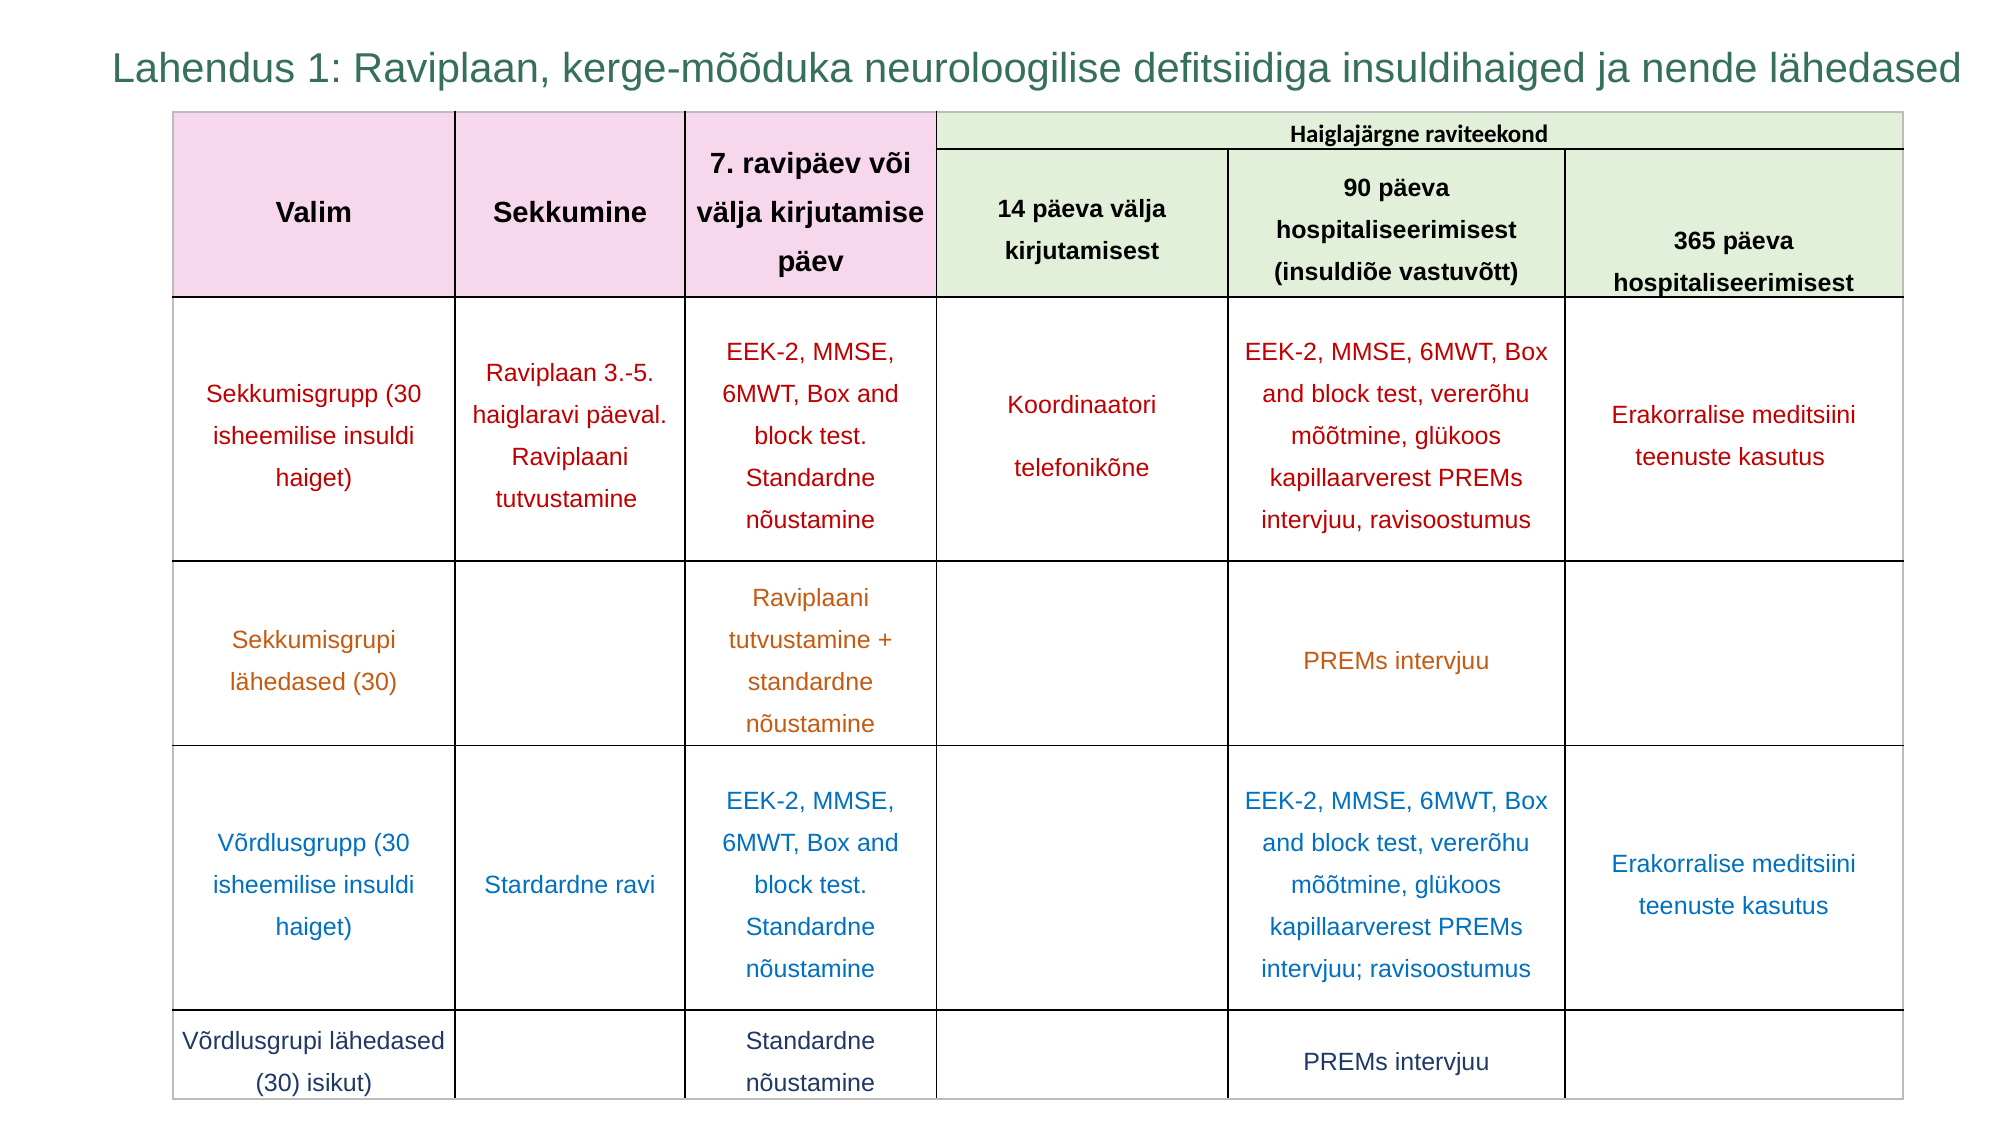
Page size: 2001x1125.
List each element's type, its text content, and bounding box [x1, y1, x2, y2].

table_cell [937, 1011, 1227, 1098]
table_cell [1566, 1011, 1902, 1098]
table_cell [456, 1011, 684, 1098]
table_header Sekkumine [456, 113, 684, 296]
table_cell Erakorralise meditsiini teenuste kasutus [1566, 746, 1902, 1009]
text_box Lahendus 1: Raviplaan, kerge-mõõduka neuroloogilise defitsiidiga insuldihaiged ja nende lähedased [97, 33, 1979, 99]
table_cell EEK-2, MMSE, 6MWT, Box and block test, vererõhu mõõtmine, glükoos kapillaarverest PREMs intervjuu; ravisoostumus [1229, 746, 1564, 1009]
table_cell Koordinaatori telefonikõne [937, 298, 1227, 560]
table_cell PREMs intervjuu [1229, 562, 1564, 745]
table_cell Sekkumisgrupp (30 isheemilise insuldi haiget) [174, 298, 454, 560]
table_cell Raviplaan 3.-5. haiglaravi päeval. Raviplaani tutvustamine [456, 298, 684, 560]
table_cell EEK-2, MMSE, 6MWT, Box and block test, vererõhu mõõtmine, glükoos kapillaarverest PREMs intervjuu, ravisoostumus [1229, 298, 1564, 560]
table_header Haiglajärgne raviteekond [937, 113, 1902, 148]
table_cell EEK-2, MMSE, 6MWT, Box and block test. Standardne nõustamine [686, 298, 936, 560]
table_cell Erakorralise meditsiini teenuste kasutus [1566, 298, 1902, 560]
table_cell Raviplaani tutvustamine + standardne nõustamine [686, 562, 936, 745]
table_cell Stardardne ravi [456, 746, 684, 1009]
table_cell Sekkumisgrupi lähedased (30) [174, 562, 454, 745]
table_cell [937, 562, 1227, 745]
table_cell Võrdlusgrupp (30 isheemilise insuldi haiget) [174, 746, 454, 1009]
table_cell Standardne nõustamine [686, 1011, 936, 1098]
table_cell EEK-2, MMSE, 6MWT, Box and block test. Standardne nõustamine [686, 746, 936, 1009]
table_cell [456, 562, 684, 745]
table_cell 365 päeva hospitaliseerimisest [1566, 150, 1902, 296]
table_header Valim [174, 113, 454, 296]
table_header 7. ravipäev või välja kirjutamise päev [686, 113, 936, 296]
table_cell PREMs intervjuu [1229, 1011, 1564, 1098]
table_cell [1566, 562, 1902, 745]
table_cell Võrdlusgrupi lähedased (30) isikut) [174, 1011, 454, 1098]
table_cell [937, 746, 1227, 1009]
table_cell 90 päeva hospitaliseerimisest (insuldiõe vastuvõtt) [1229, 150, 1564, 296]
table_cell 14 päeva välja kirjutamisest [937, 150, 1227, 296]
